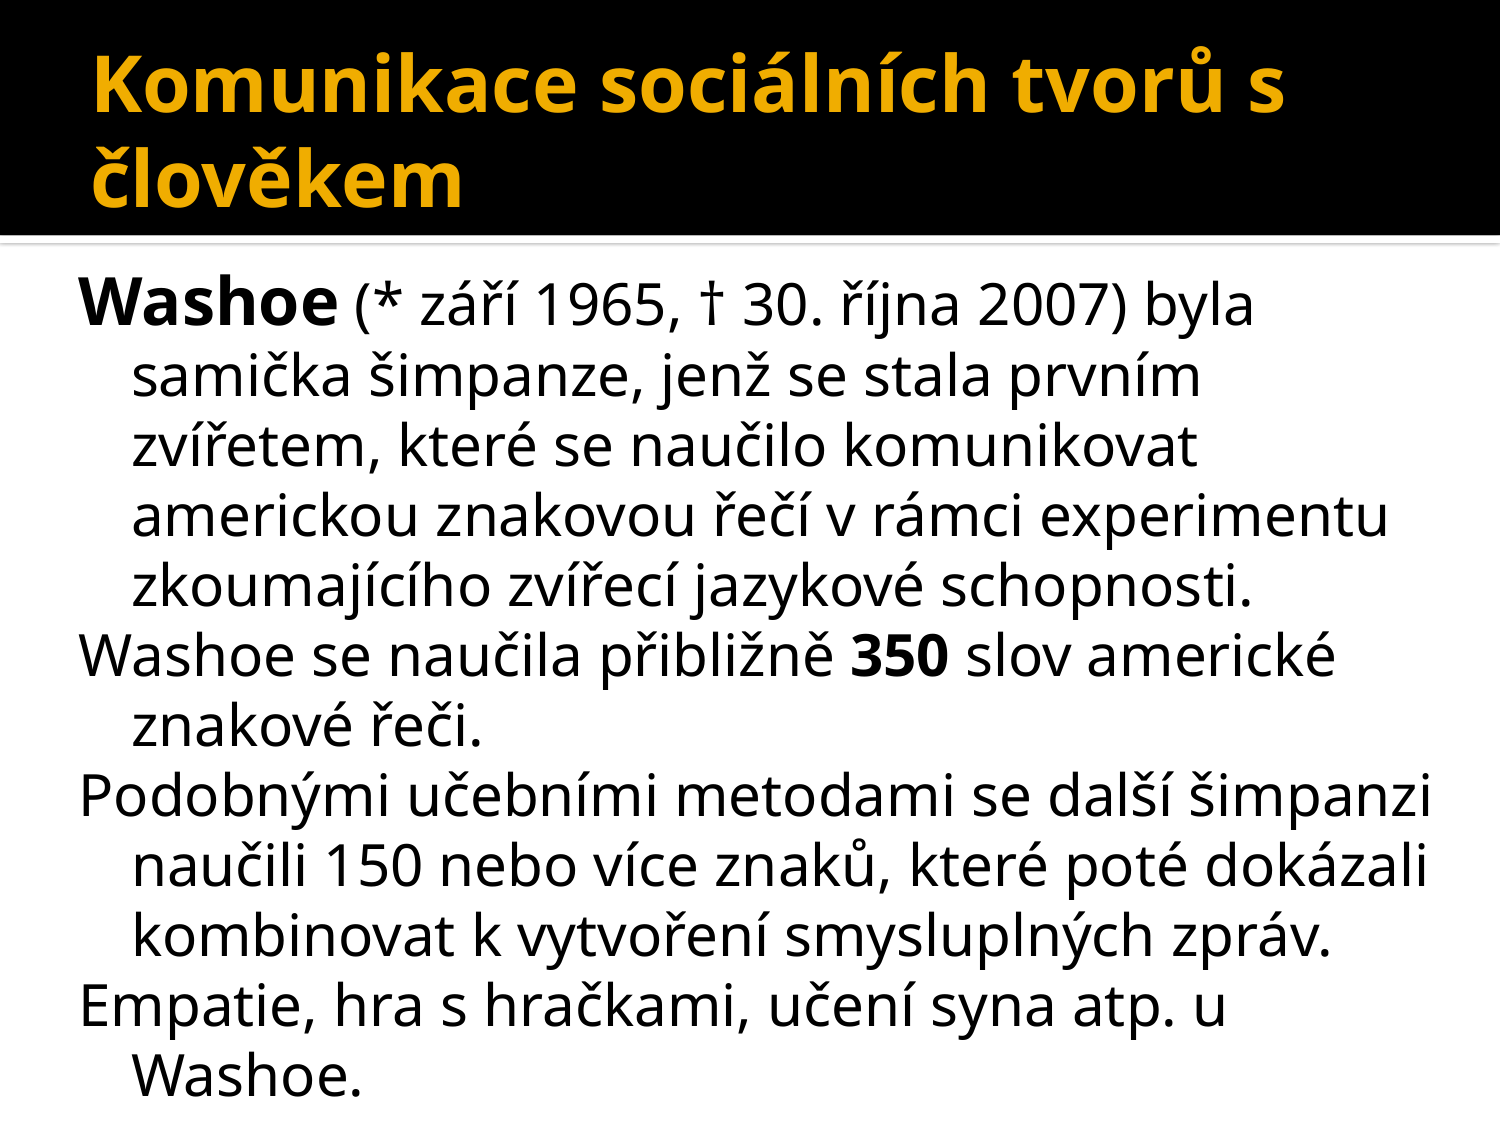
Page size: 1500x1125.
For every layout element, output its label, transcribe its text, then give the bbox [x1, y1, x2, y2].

title Komunikace sociálních tvorů s člověkem [75, 25, 1425, 231]
list Washoe (* září 1965, † 30. října 2007) byla samička šimpanze, jenž se stala prvním zvířetem, které se naučilo komunikovat americkou znakovou řečí v rámci experimentu zkoumajícího zvířecí jazykové schopnosti. Washoe se naučila přibližně 350 slov americké znakové řeči. Podobnými učebními metodami se další šimpanzi naučili 150 nebo více znaků, které poté dokázali kombinovat k vytvoření smysluplných zpráv. Empatie, hra s hračkami, učení syna atp. u Washoe. [50, 243, 1475, 998]
